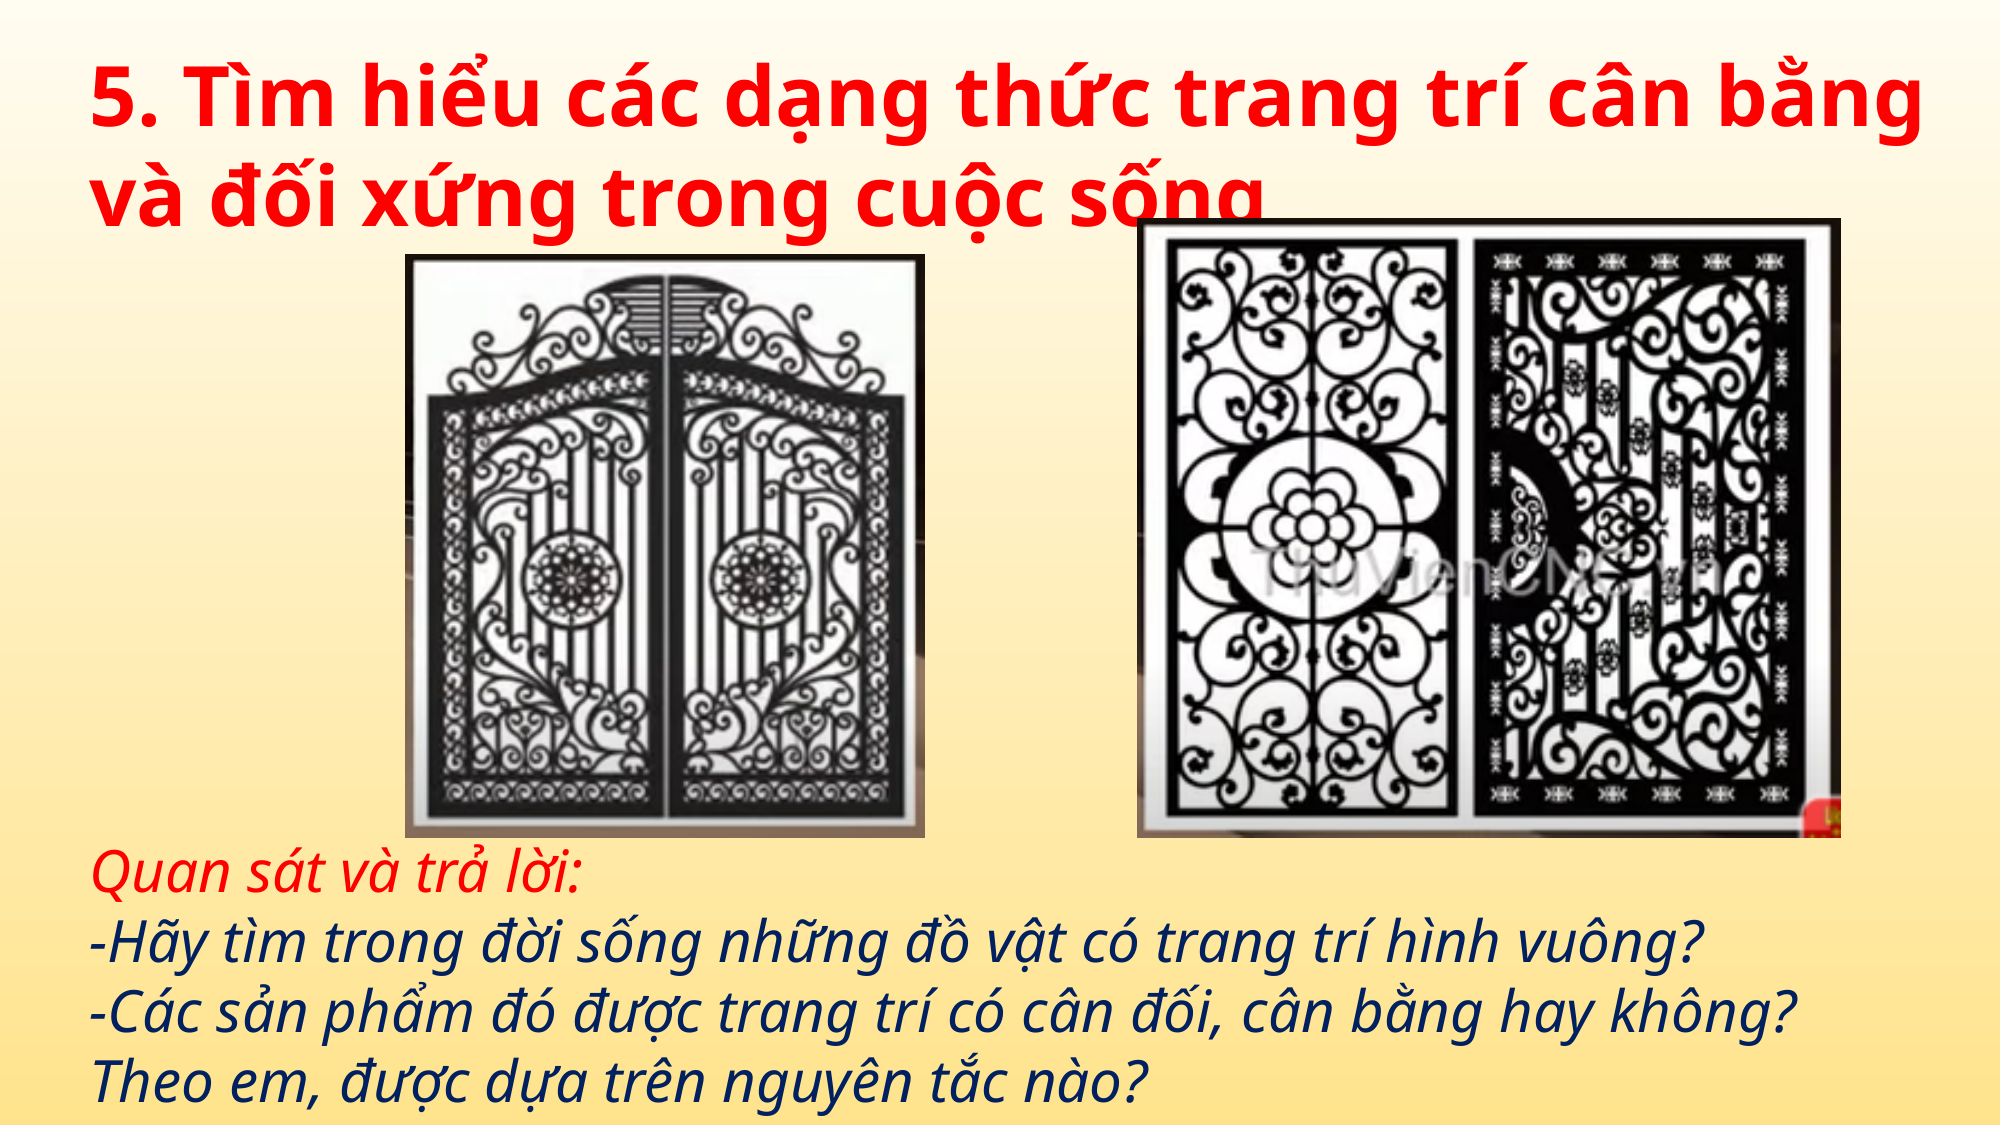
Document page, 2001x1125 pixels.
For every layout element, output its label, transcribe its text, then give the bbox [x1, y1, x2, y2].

text_box Quan sát và trả lời: -Hãy tìm trong đời sống những đồ vật có trang trí hình vuông? -Các sản phẩm đó được trang trí có cân đối, cân bằng hay không? Theo em, được dựa trên nguyên tắc nào? [74, 827, 1880, 1122]
picture [405, 254, 925, 838]
text_box 5. Tìm hiểu các dạng thức trang trí cân bằng và đối xứng trong cuộc sống [75, 36, 1977, 251]
picture [1137, 218, 1841, 838]
